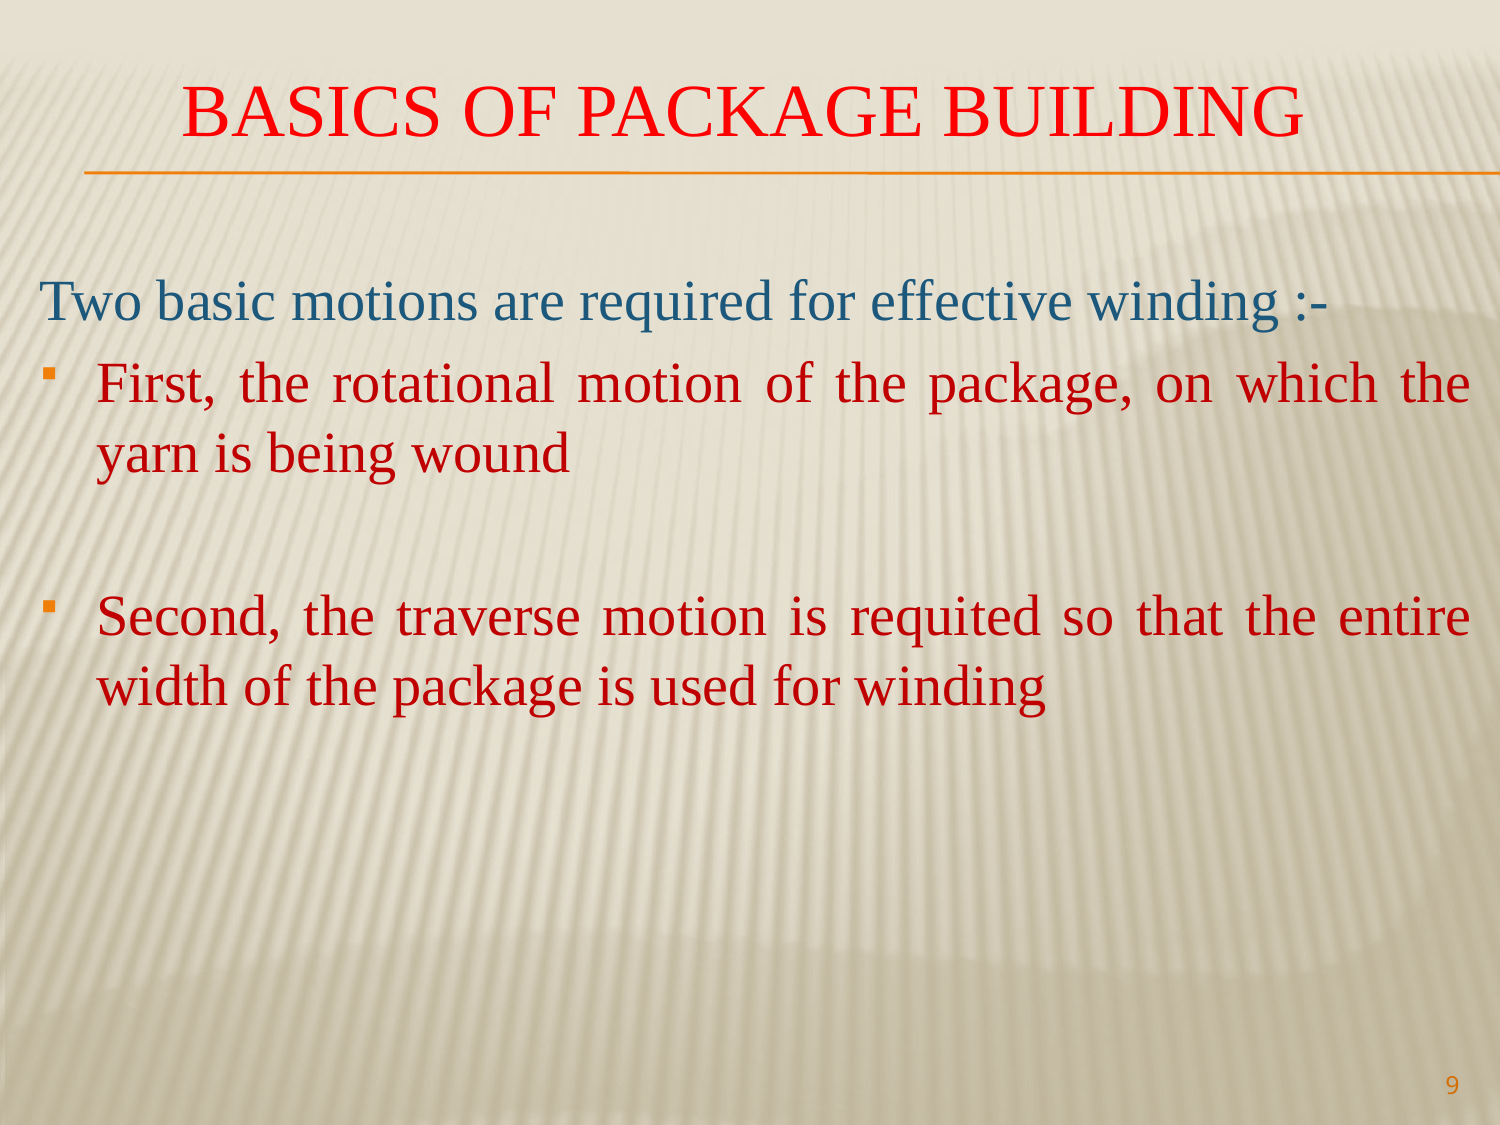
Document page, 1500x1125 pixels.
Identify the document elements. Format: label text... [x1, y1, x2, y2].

list Two basic motions are required for effective winding :- First, the rotational motion of the package, on which the yarn is being wound Second, the traverse motion is requited so that the entire width of the package is used for winding [24, 254, 1488, 998]
title Basics of package building [50, 37, 1475, 175]
slide_number 9 [1350, 1061, 1475, 1103]
